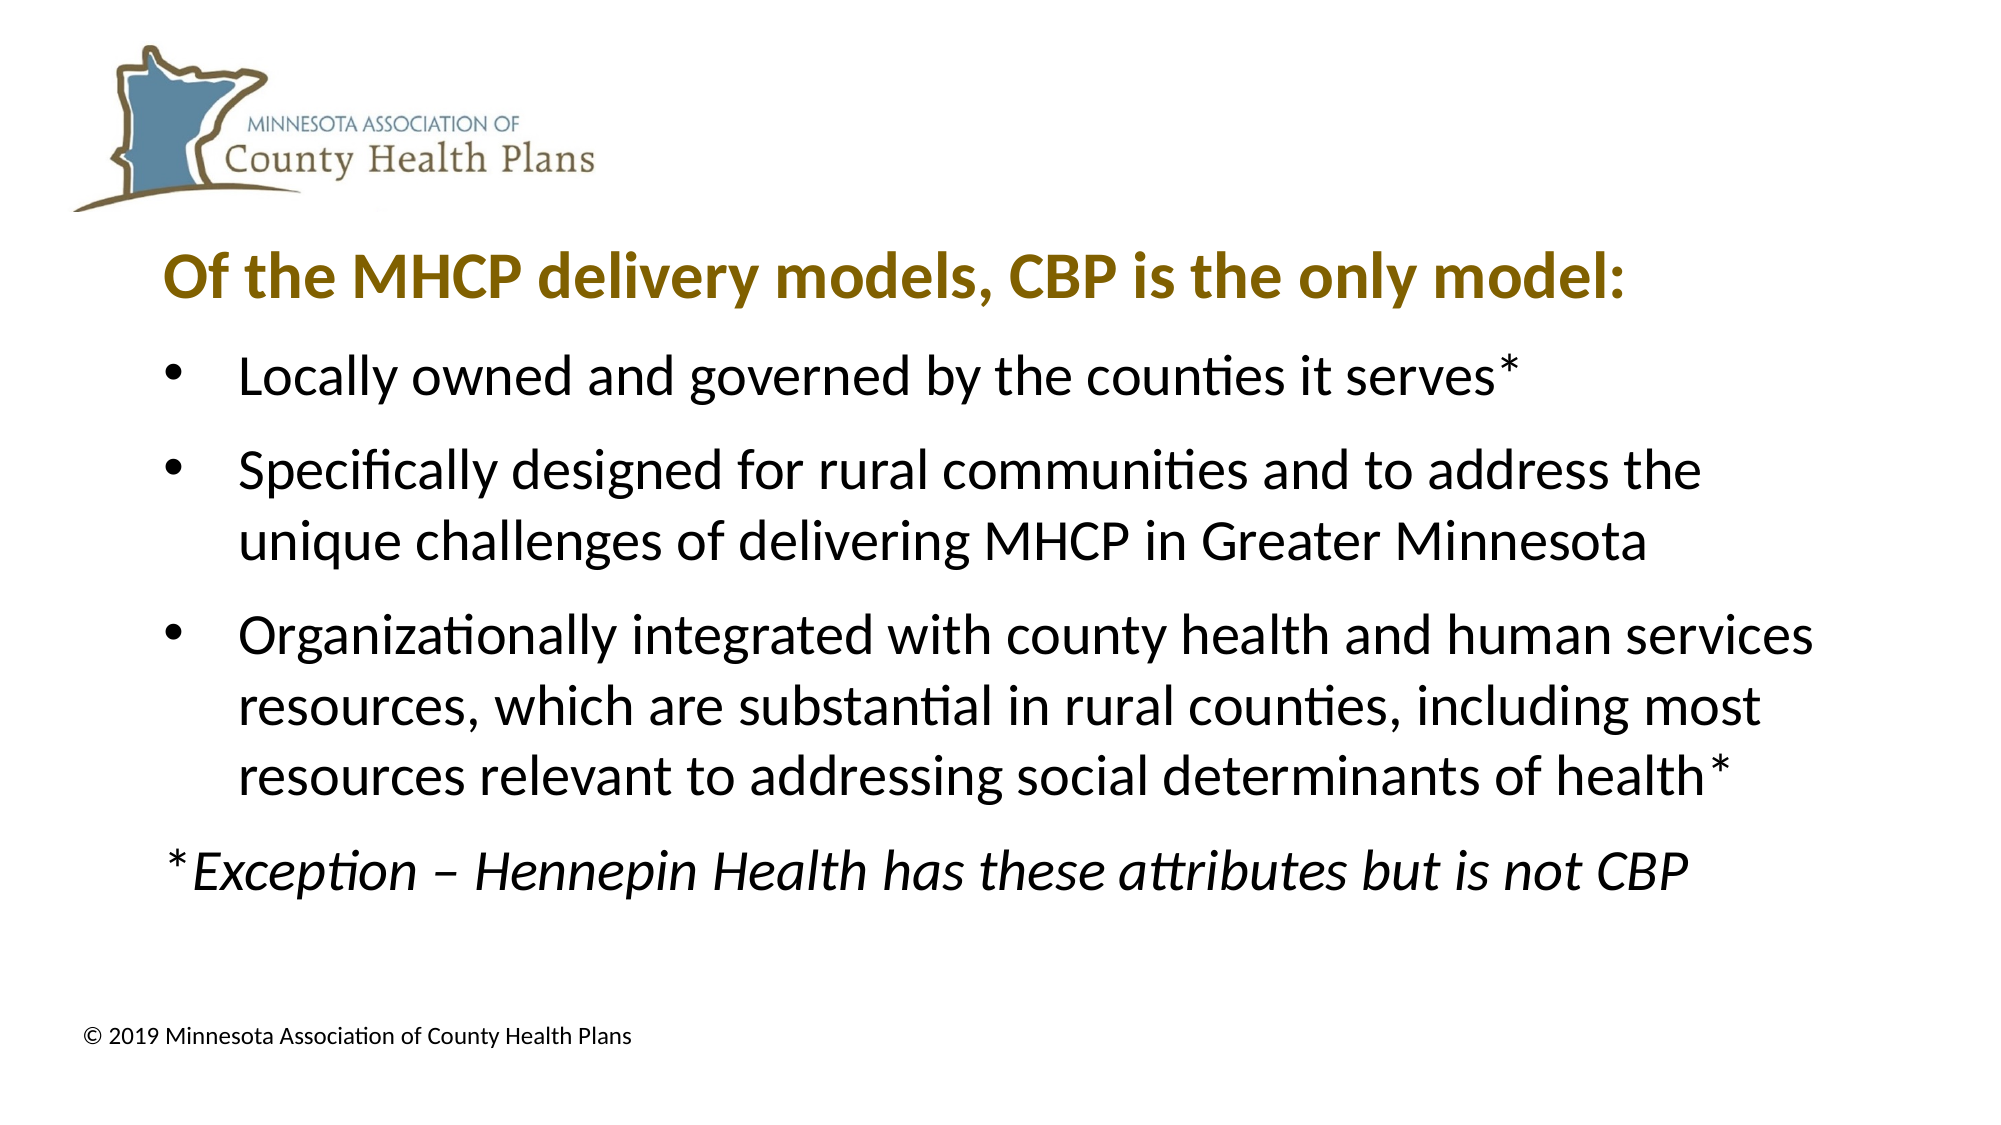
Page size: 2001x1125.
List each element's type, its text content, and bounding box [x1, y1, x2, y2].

text_box Of the MHCP delivery models, CBP is the only model: Locally owned and governed by the counties it serves* Specifically designed for rural communities and to address the unique challenges of delivering MHCP in Greater Minnesota Organizationally integrated with county health and human services resources, which are substantial in rural counties, including most resources relevant to addressing social determinants of health* *Exception – Hennepin Health has these attributes but is not CBP [148, 224, 1843, 909]
picture [67, 41, 596, 212]
text_box © 2019 Minnesota Association of County Health Plans [67, 1012, 979, 1057]
